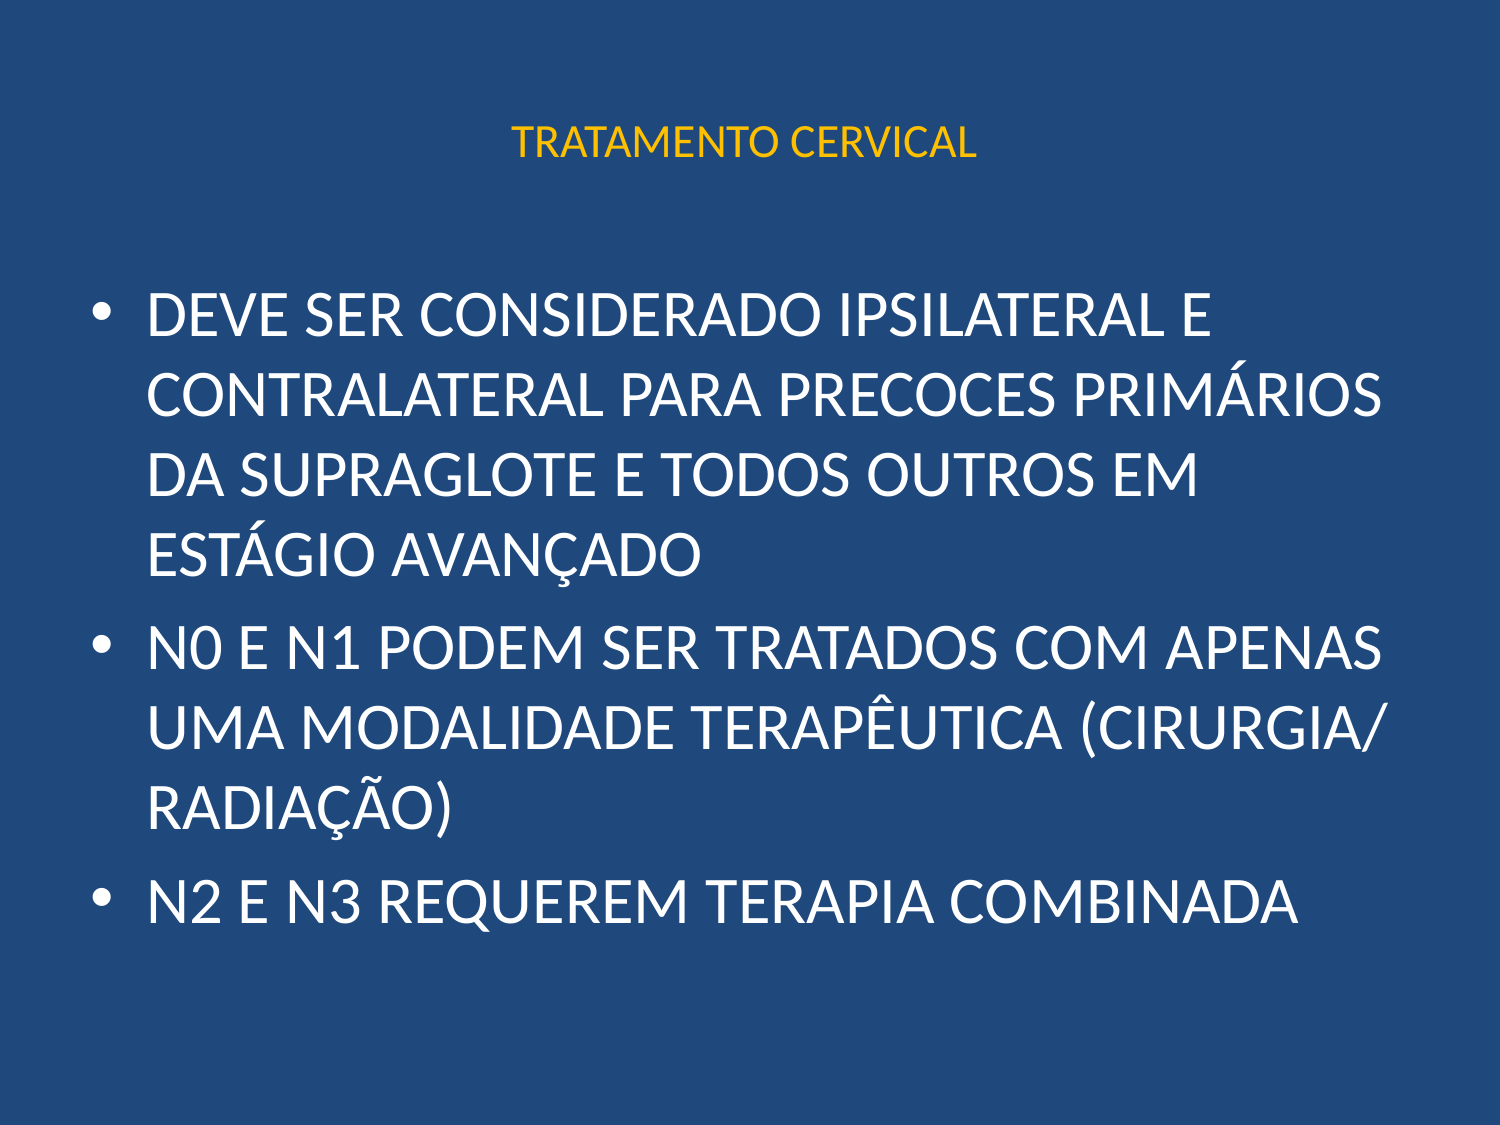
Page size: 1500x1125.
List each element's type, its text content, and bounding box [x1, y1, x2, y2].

title TRATAMENTO CERVICAL [75, 45, 1425, 233]
list DEVE SER CONSIDERADO IPSILATERAL E CONTRALATERAL PARA PRECOCES PRIMÁRIOS DA SUPRAGLOTE E TODOS OUTROS EM ESTÁGIO AVANÇADO N0 E N1 PODEM SER TRATADOS COM APENAS UMA MODALIDADE TERAPÊUTICA (CIRURGIA/ RADIAÇÃO) N2 E N3 REQUEREM TERAPIA COMBINADA [75, 262, 1425, 1005]
